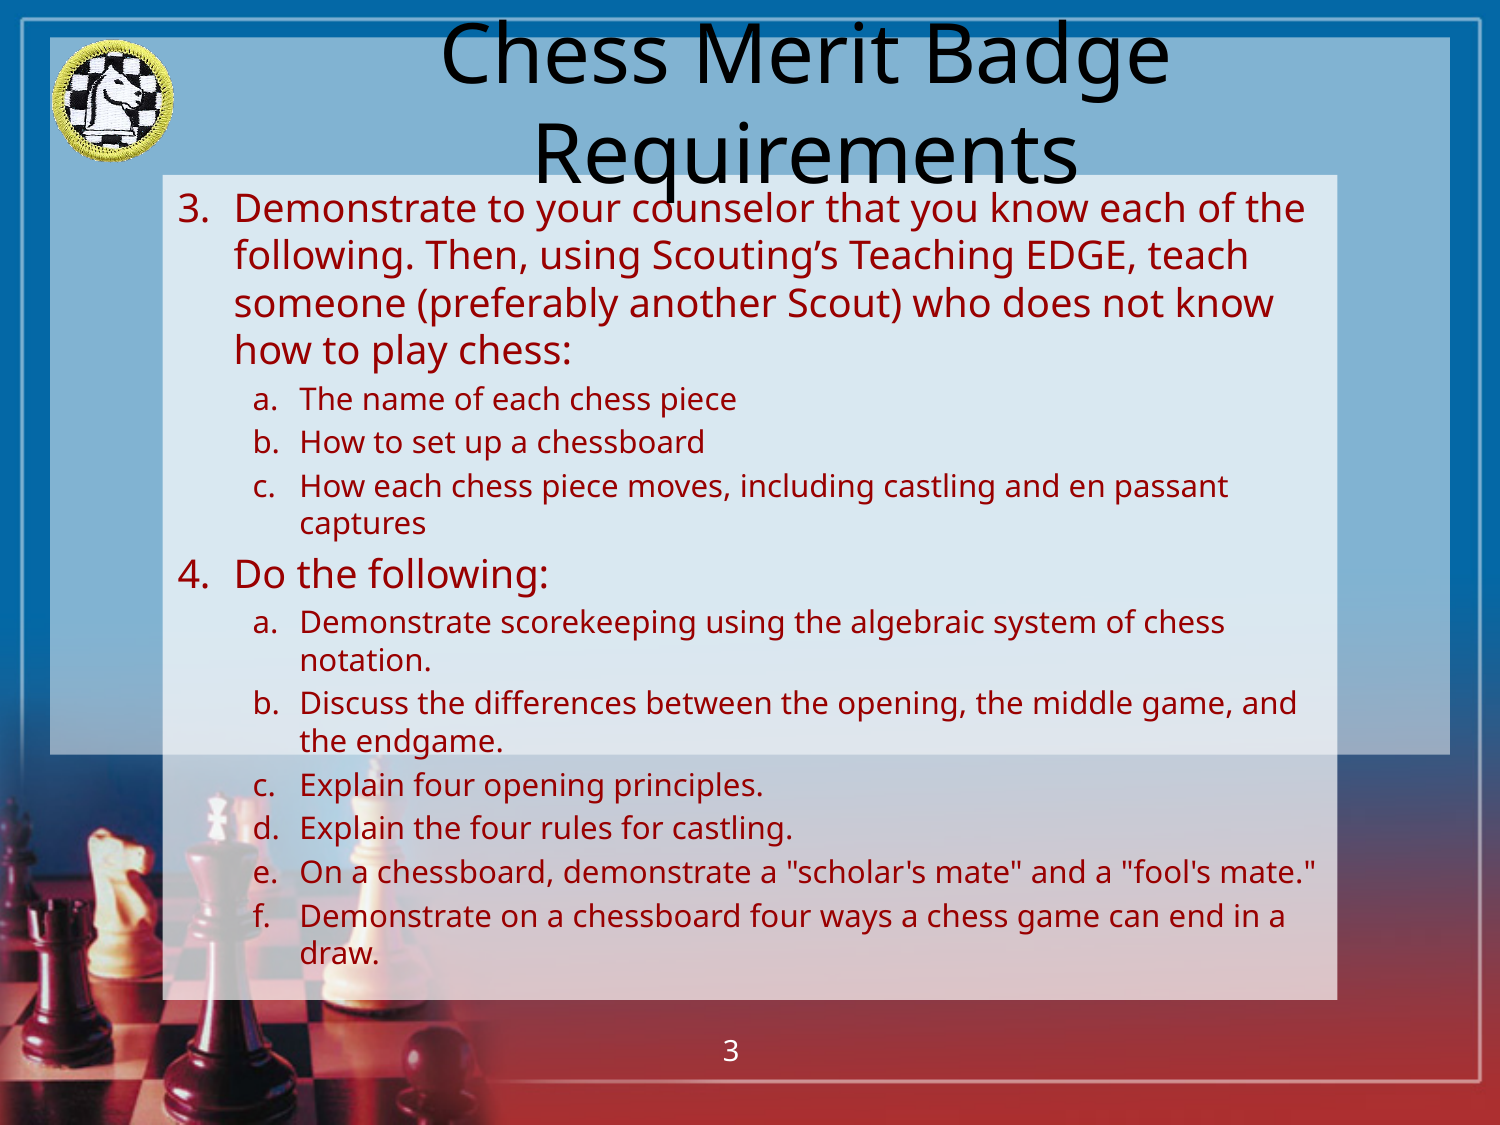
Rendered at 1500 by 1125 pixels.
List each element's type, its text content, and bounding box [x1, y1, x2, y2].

title Chess Merit Badge Requirements [176, 37, 1451, 163]
table_cell 22 [50, 163, 1450, 755]
list Demonstrate to your counselor that you know each of the following. Then, using Scouting’s Teaching EDGE, teach someone (preferably another Scout) who does not know how to play chess: The name of each chess piece How to set up a chessboard How each chess piece moves, including castling and en passant captures Do the following: Demonstrate scorekeeping using the algebraic system of chess notation. Discuss the differences between the opening, the middle game, and the endgame. Explain four opening principles. Explain the four rules for castling. On a chessboard, demonstrate a "scholar's mate" and a "fool's mate." Demonstrate on a chessboard four ways a chess game can end in a draw. [162, 174, 1338, 1006]
slide_number 3 [637, 1024, 826, 1104]
picture [0, 0, 1500, 1125]
